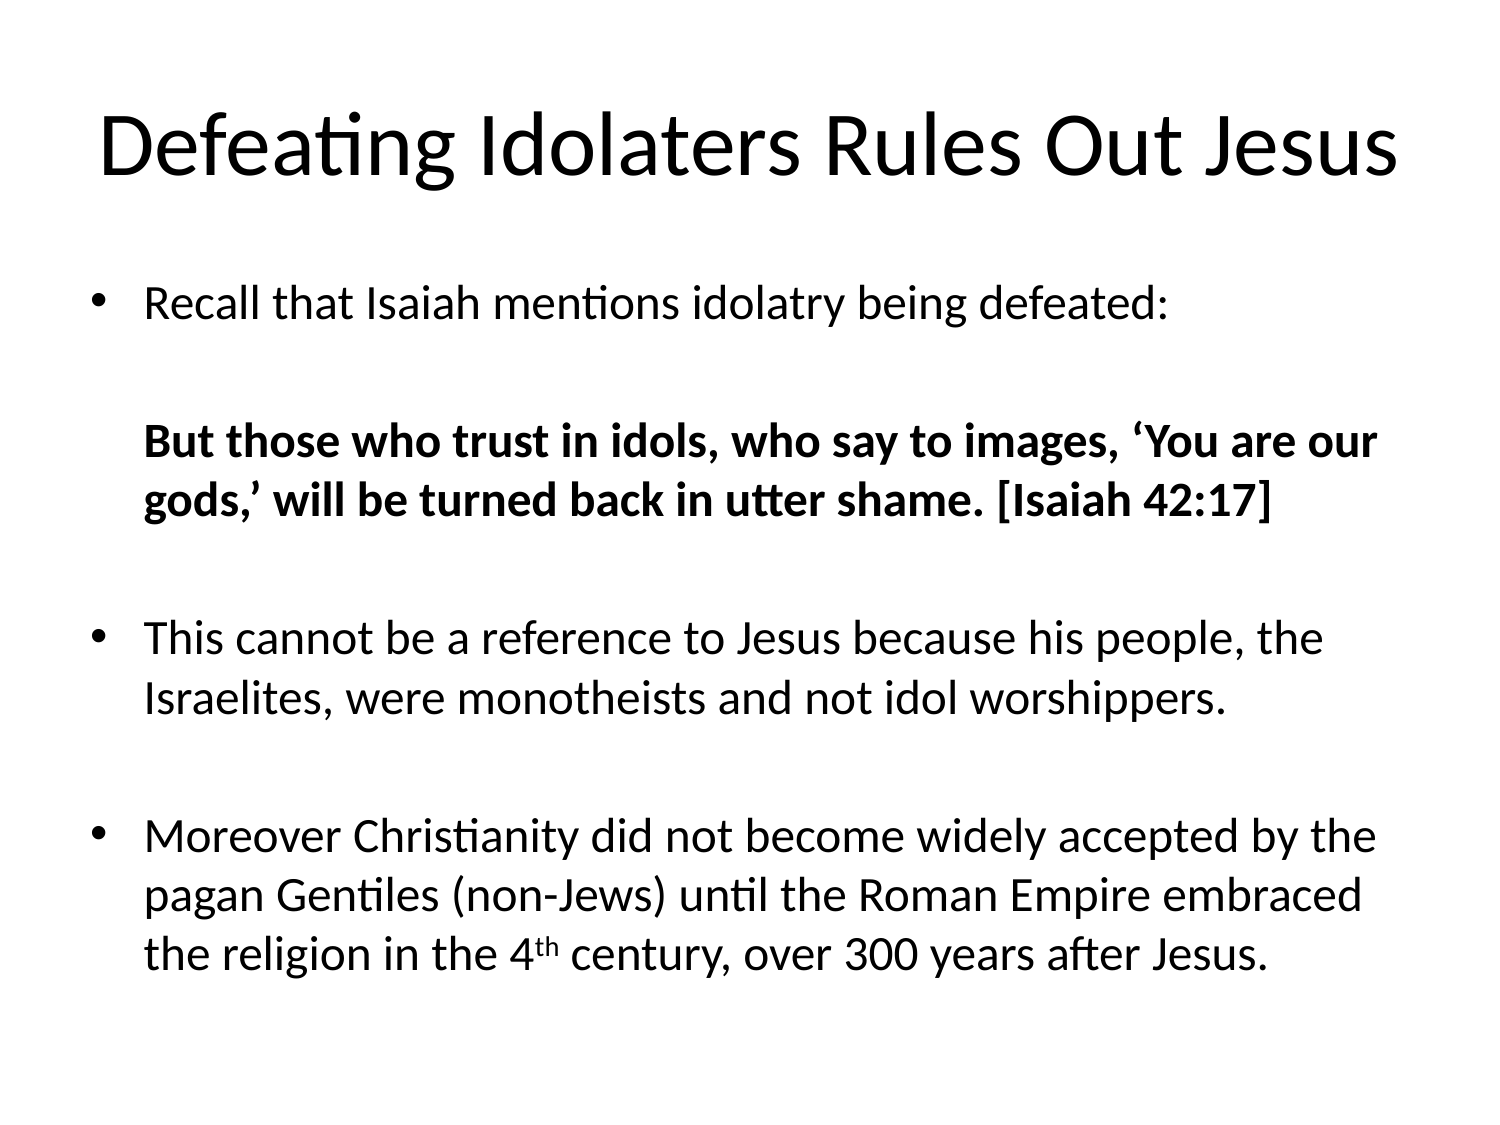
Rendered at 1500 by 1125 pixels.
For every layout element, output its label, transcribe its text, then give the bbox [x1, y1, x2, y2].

list Recall that Isaiah mentions idolatry being defeated: But those who trust in idols, who say to images, ‘You are our gods,’ will be turned back in utter shame. [Isaiah 42:17] This cannot be a reference to Jesus because his people, the Israelites, were monotheists and not idol worshippers. Moreover Christianity did not become widely accepted by the pagan Gentiles (non-Jews) until the Roman Empire embraced the religion in the 4th century, over 300 years after Jesus. [75, 262, 1425, 1005]
title Defeating Idolaters Rules Out Jesus [75, 45, 1425, 233]
